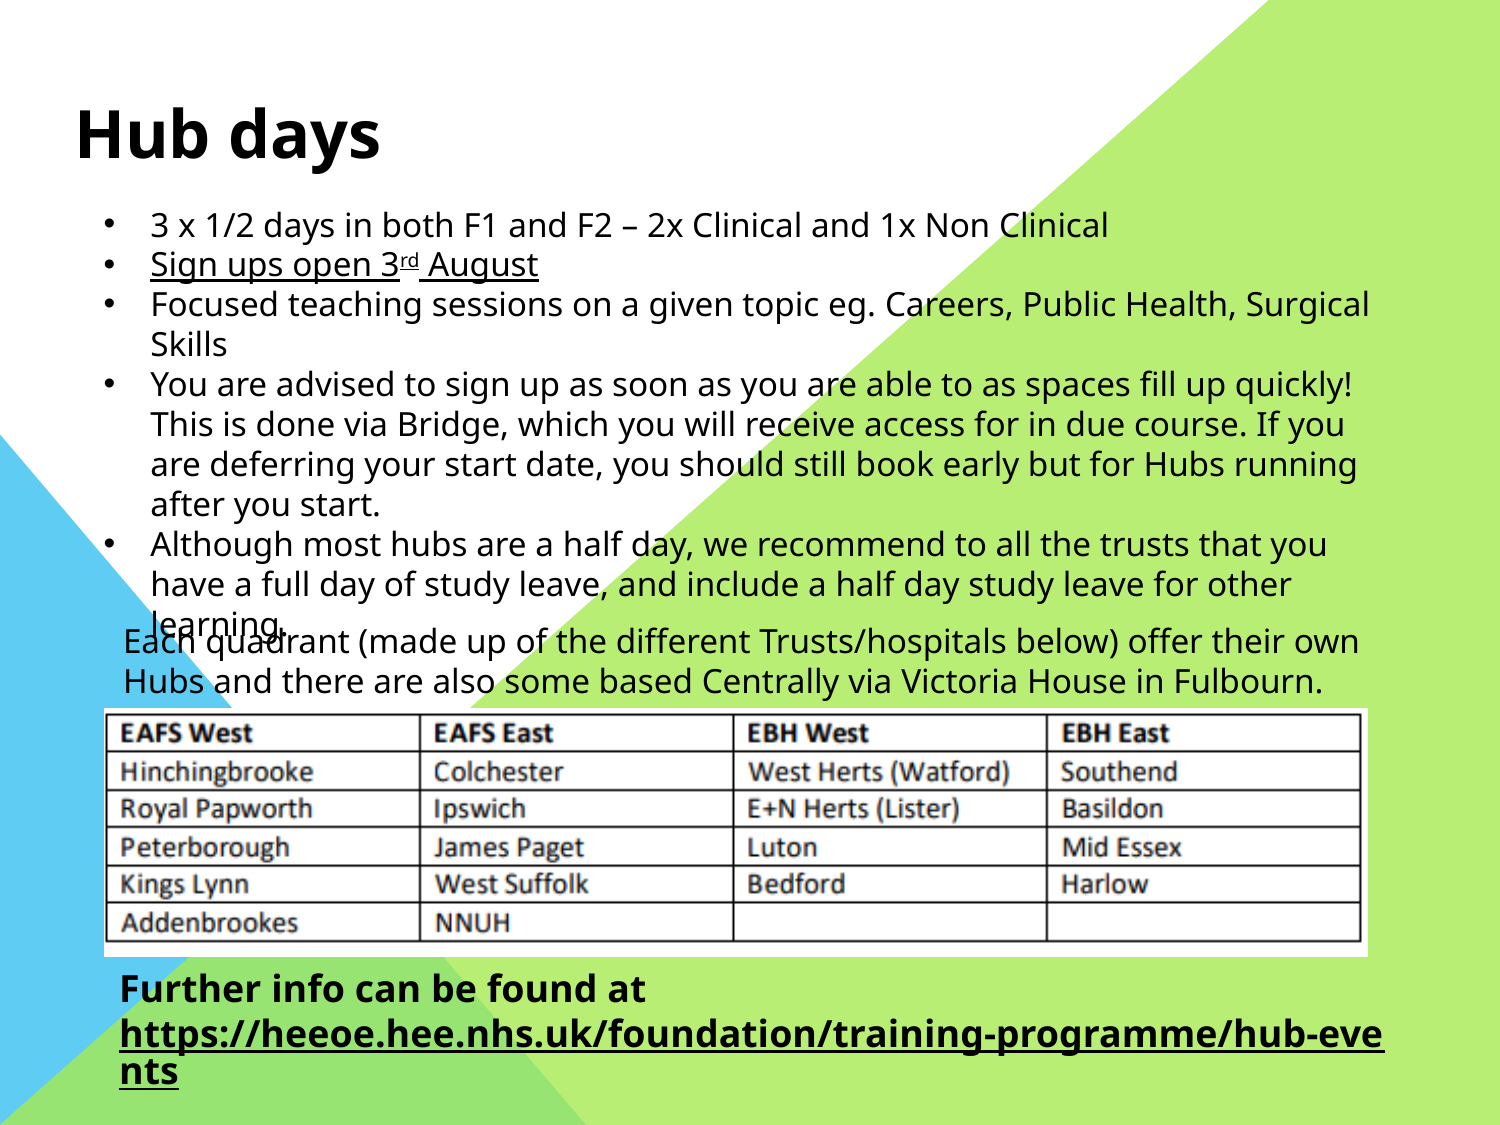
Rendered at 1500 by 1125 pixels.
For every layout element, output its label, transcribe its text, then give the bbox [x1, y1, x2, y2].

text_box Further info can be found at https://heeoe.hee.nhs.uk/foundation/training-programme/hub-events [104, 956, 1412, 1125]
text_box Hub days [59, 84, 847, 179]
text_box 3 x 1/2 days in both F1 and F2 – 2x Clinical and 1x Non Clinical Sign ups open 3rd August Focused teaching sessions on a given topic eg. Careers, Public Health, Surgical Skills You are advised to sign up as soon as you are able to as spaces fill up quickly! This is done via Bridge, which you will receive access for in due course. If you are deferring your start date, you should still book early but for Hubs running after you start. Although most hubs are a half day, we recommend to all the trusts that you have a full day of study leave, and include a half day study leave for other learning. [88, 196, 1412, 651]
picture [103, 708, 1368, 958]
text_box Each quadrant (made up of the different Trusts/hospitals below) offer their own Hubs and there are also some based Centrally via Victoria House in Fulbourn. [108, 612, 1392, 708]
